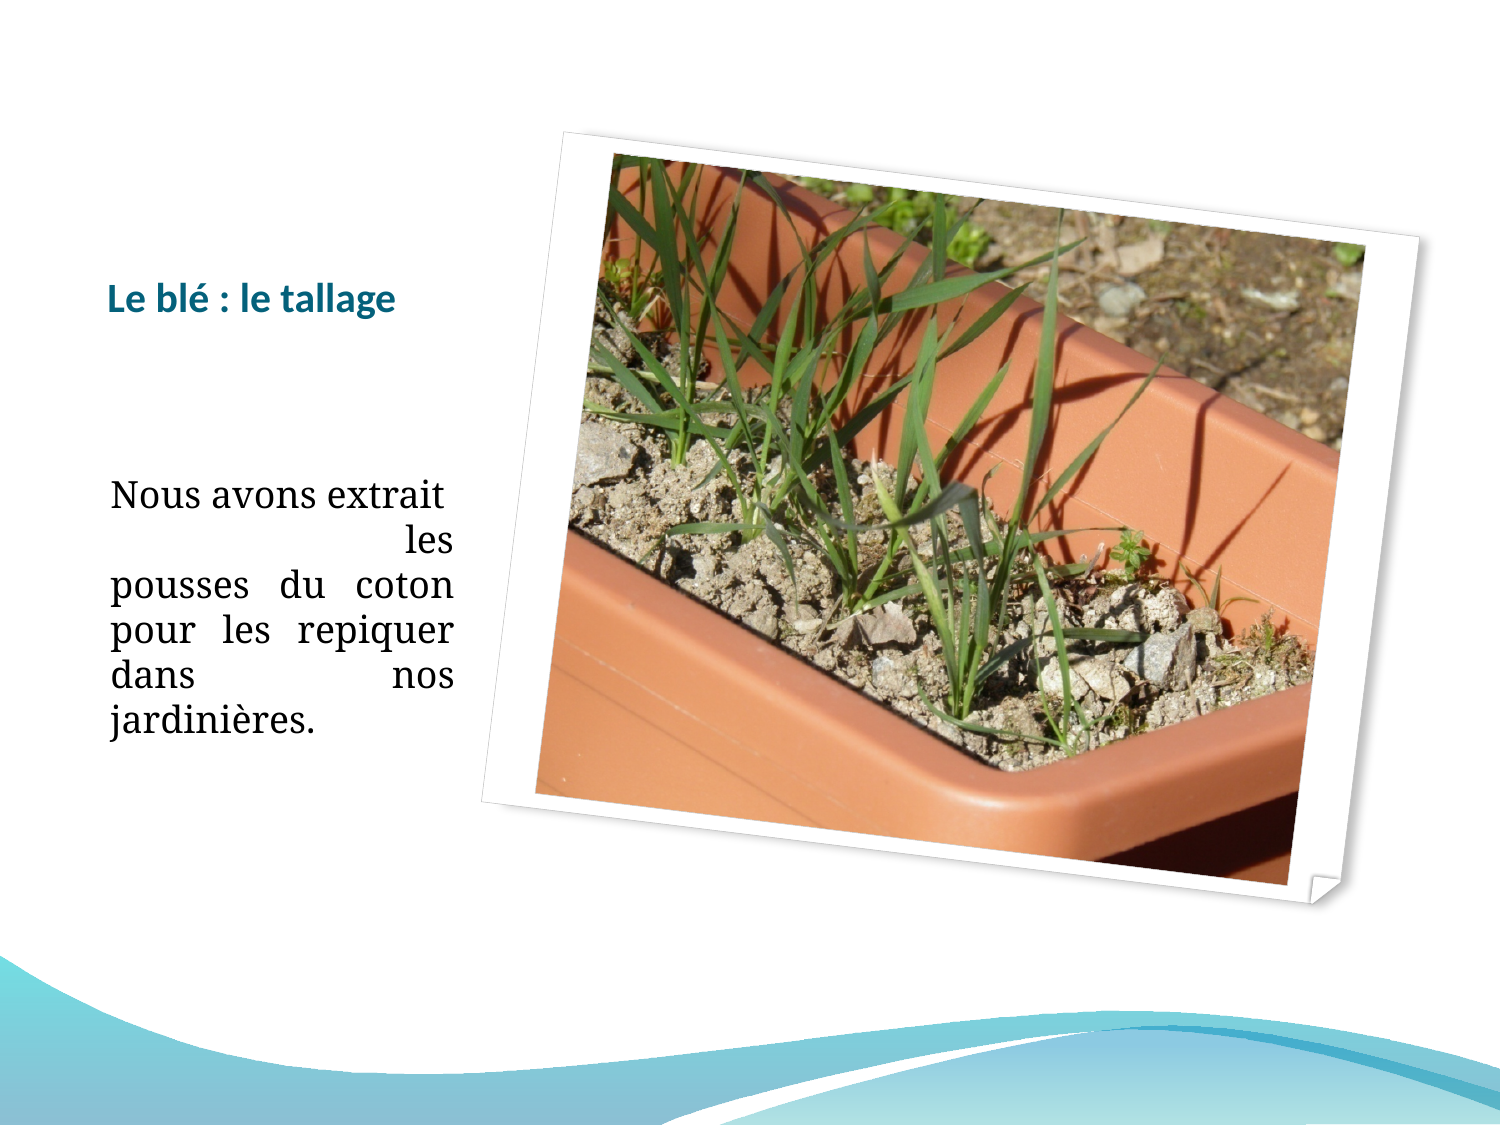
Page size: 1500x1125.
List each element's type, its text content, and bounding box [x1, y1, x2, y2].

picture [536, 552, 566, 796]
picture [1333, 242, 1365, 503]
picture [571, 154, 1330, 842]
picture [1023, 852, 1291, 885]
list Nous avons extrait les pousses du coton pour les repiquer dans nos jardinières. [99, 464, 463, 797]
title Le blé : le tallage [99, 193, 463, 329]
